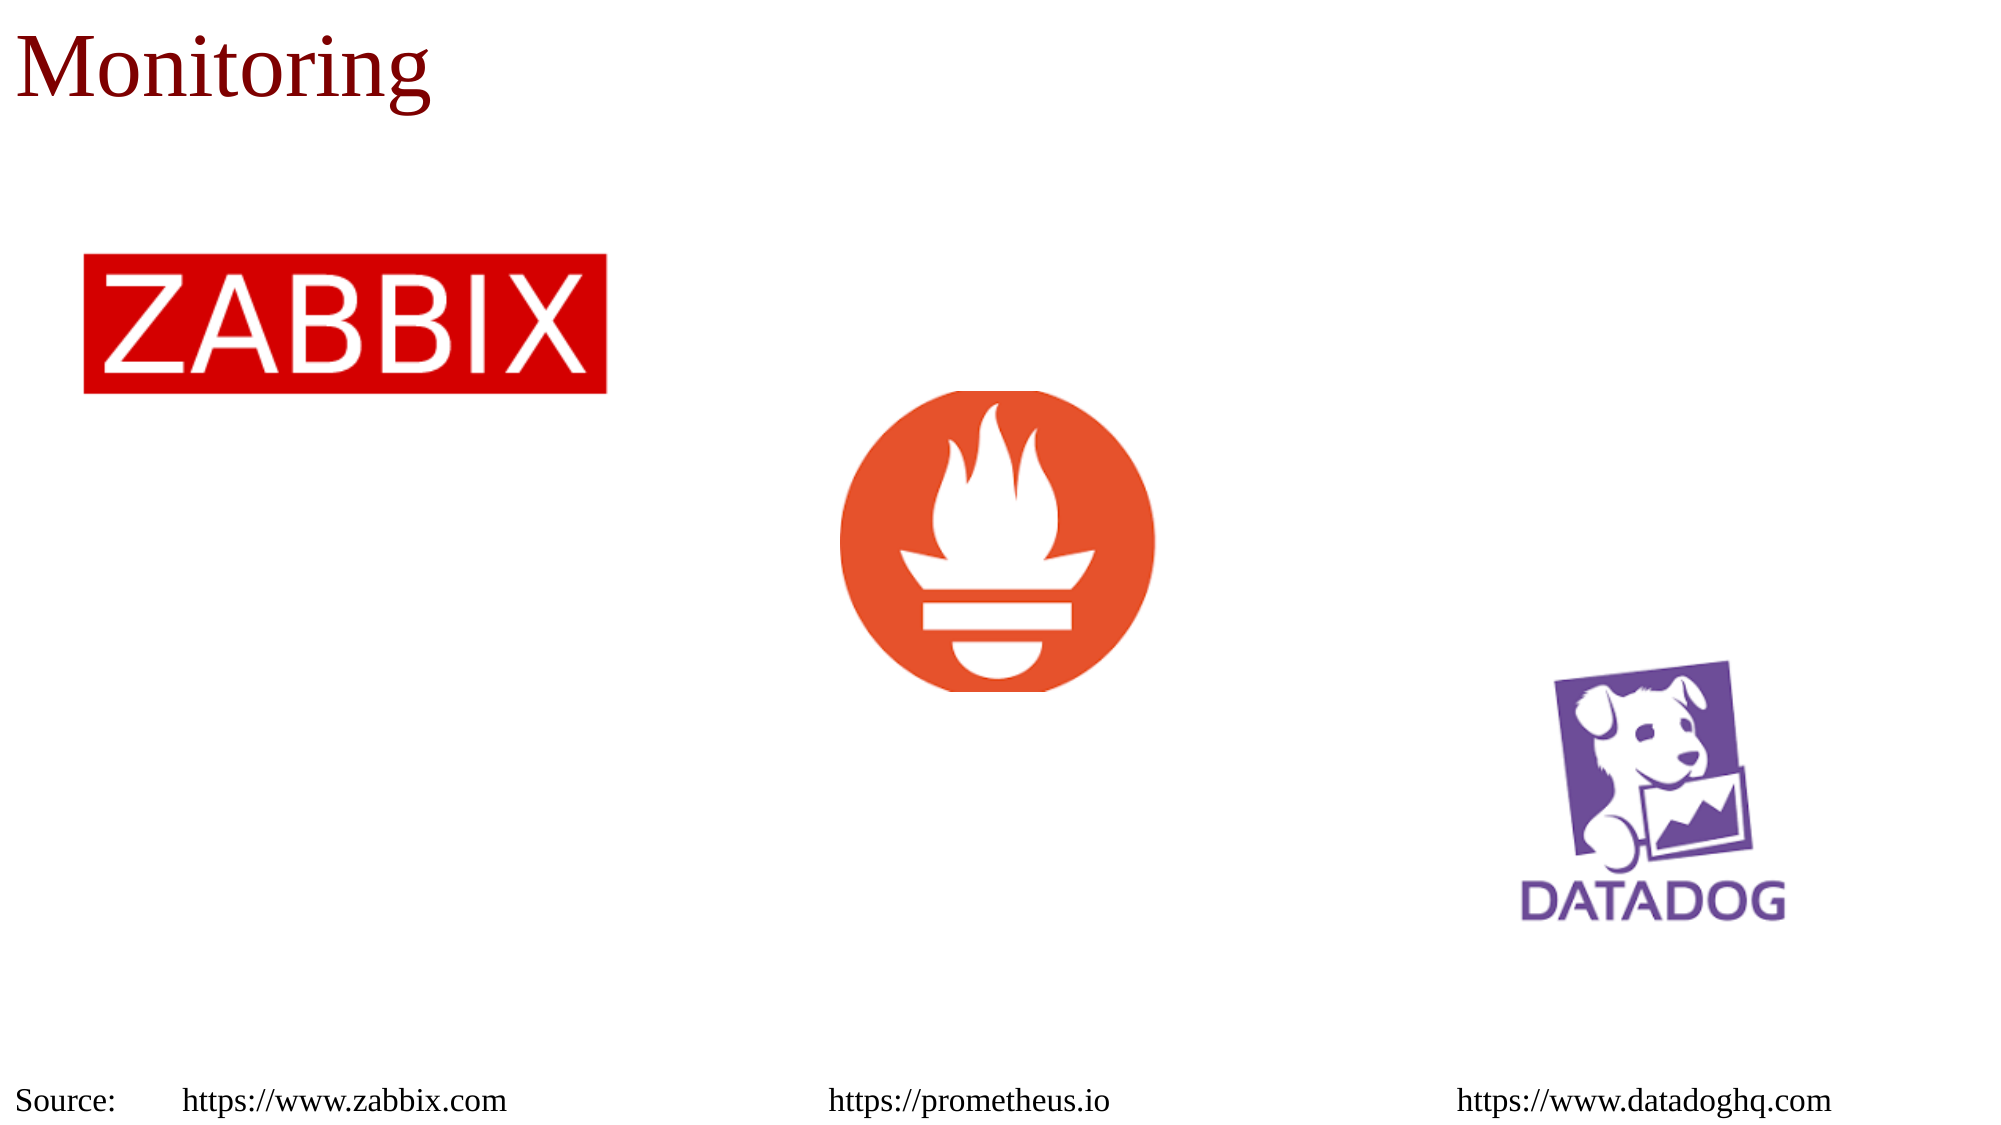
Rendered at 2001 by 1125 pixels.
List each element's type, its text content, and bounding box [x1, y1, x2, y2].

picture [840, 390, 1160, 692]
text_box Source: https://www.zabbix.com https://prometheus.io https://www.datadoghq.com [0, 1071, 2000, 1125]
picture [56, 227, 641, 415]
picture [1493, 632, 1814, 934]
title Monitoring [0, 0, 450, 134]
